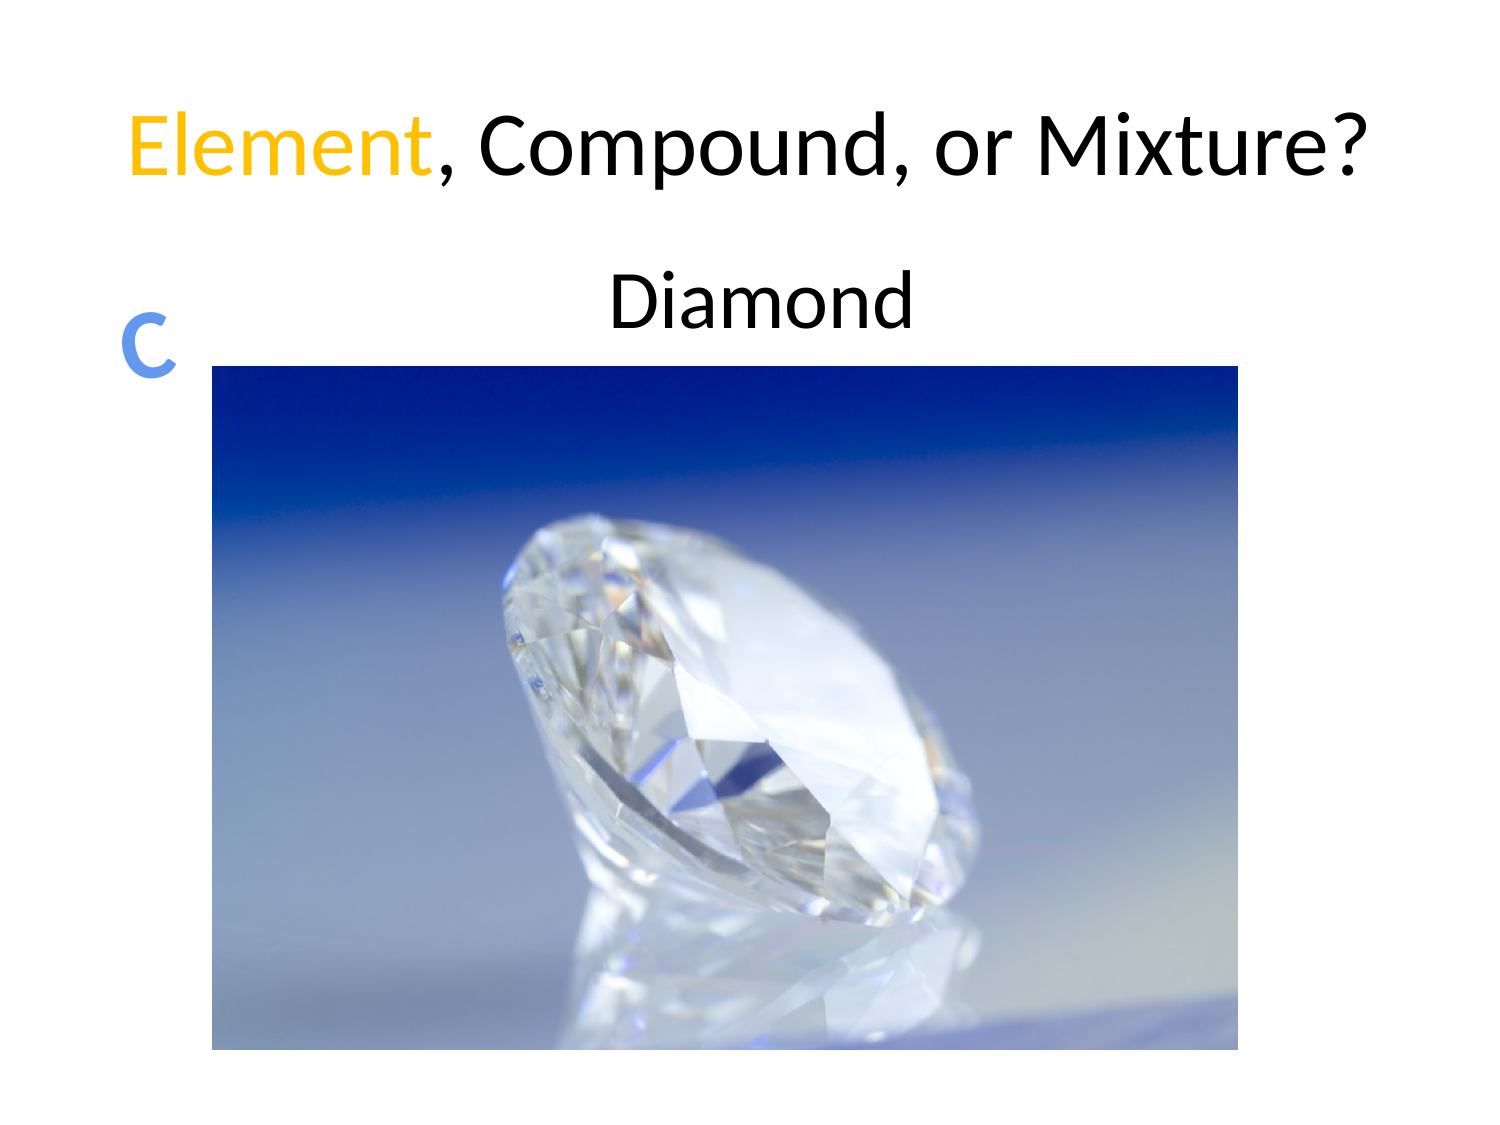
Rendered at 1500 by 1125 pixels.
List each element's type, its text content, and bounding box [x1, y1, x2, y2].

text_box C [92, 265, 200, 414]
list Diamond [125, 237, 1400, 400]
picture [212, 366, 1238, 1051]
title Element, Compound, or Mixture? [75, 45, 1425, 233]
